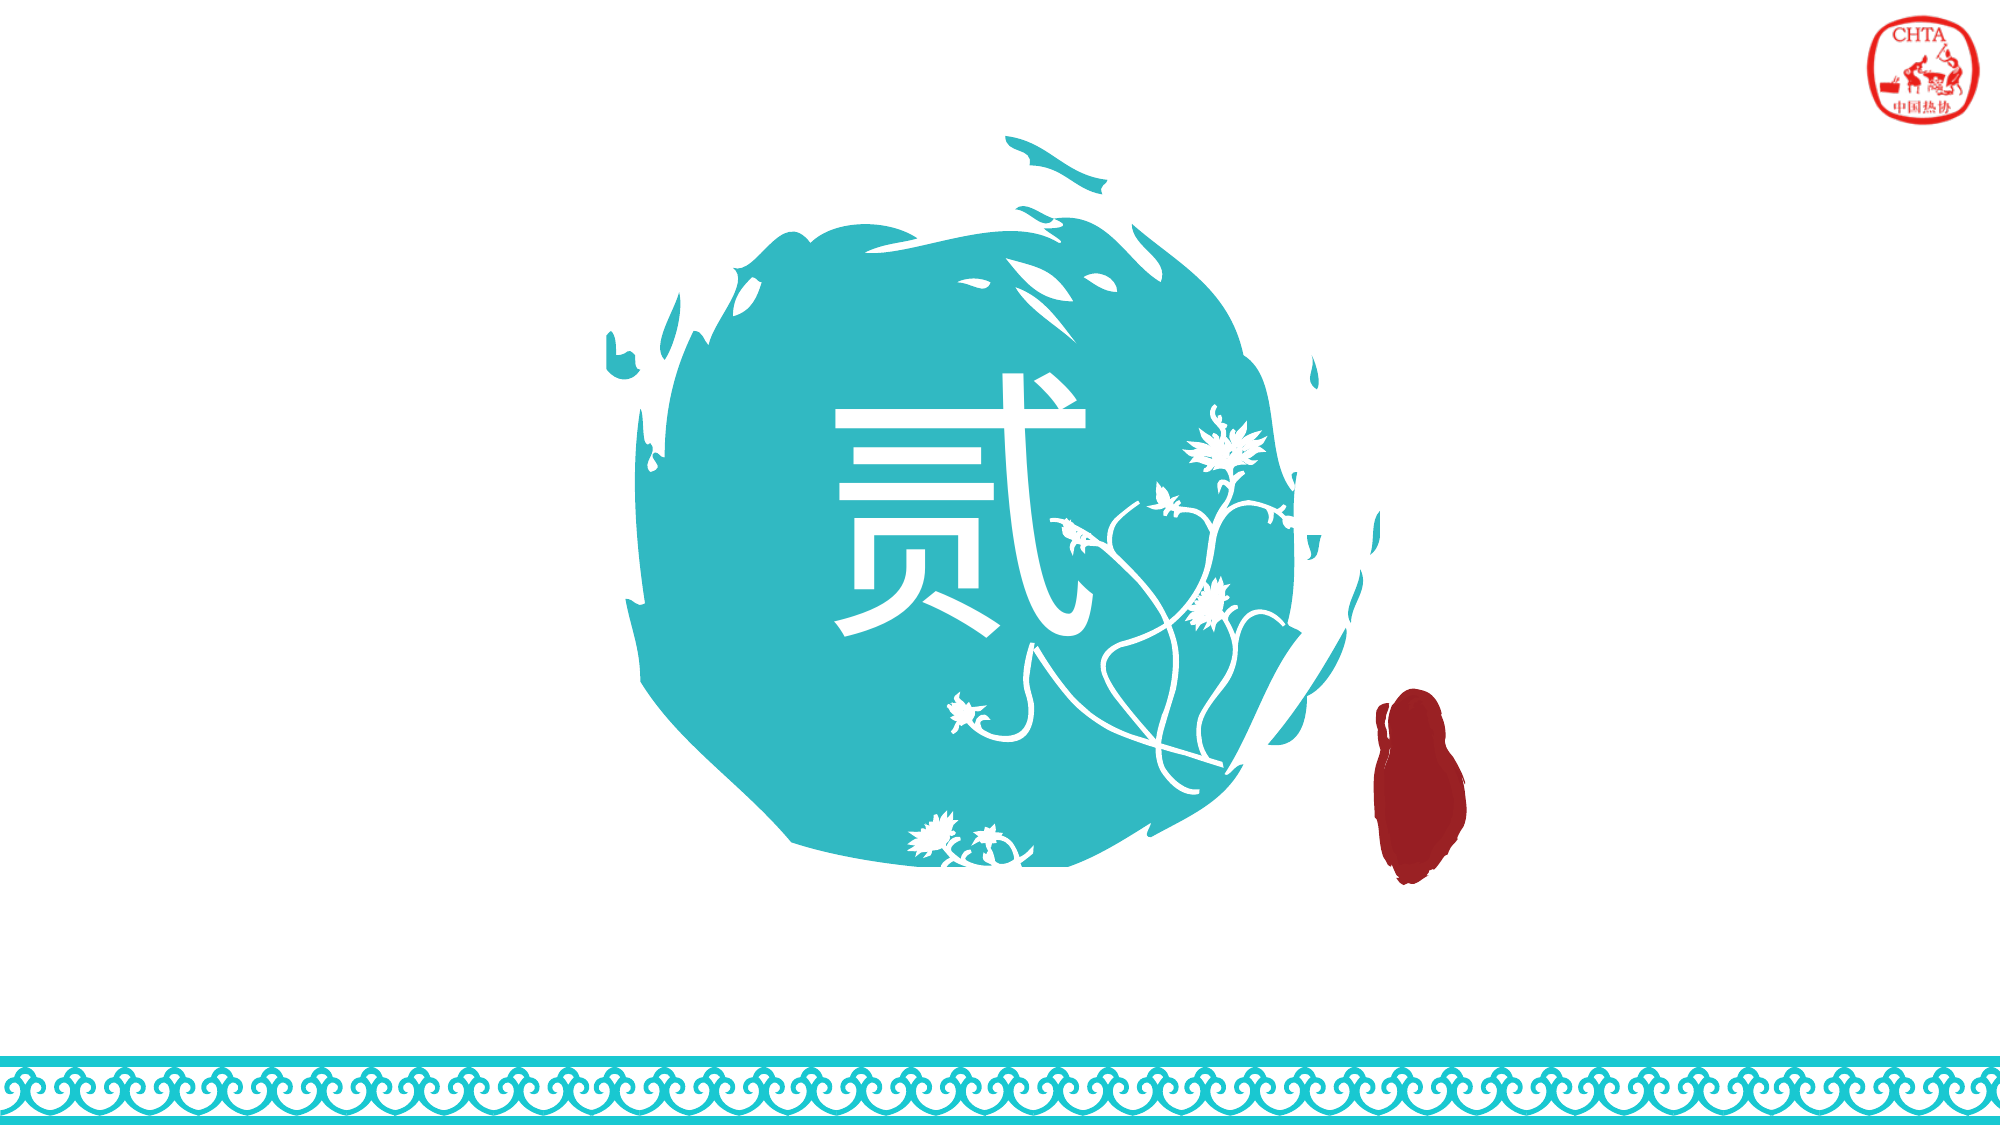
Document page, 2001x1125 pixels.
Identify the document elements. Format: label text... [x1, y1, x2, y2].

list 贰 [802, 319, 969, 684]
picture [1864, 13, 1986, 128]
